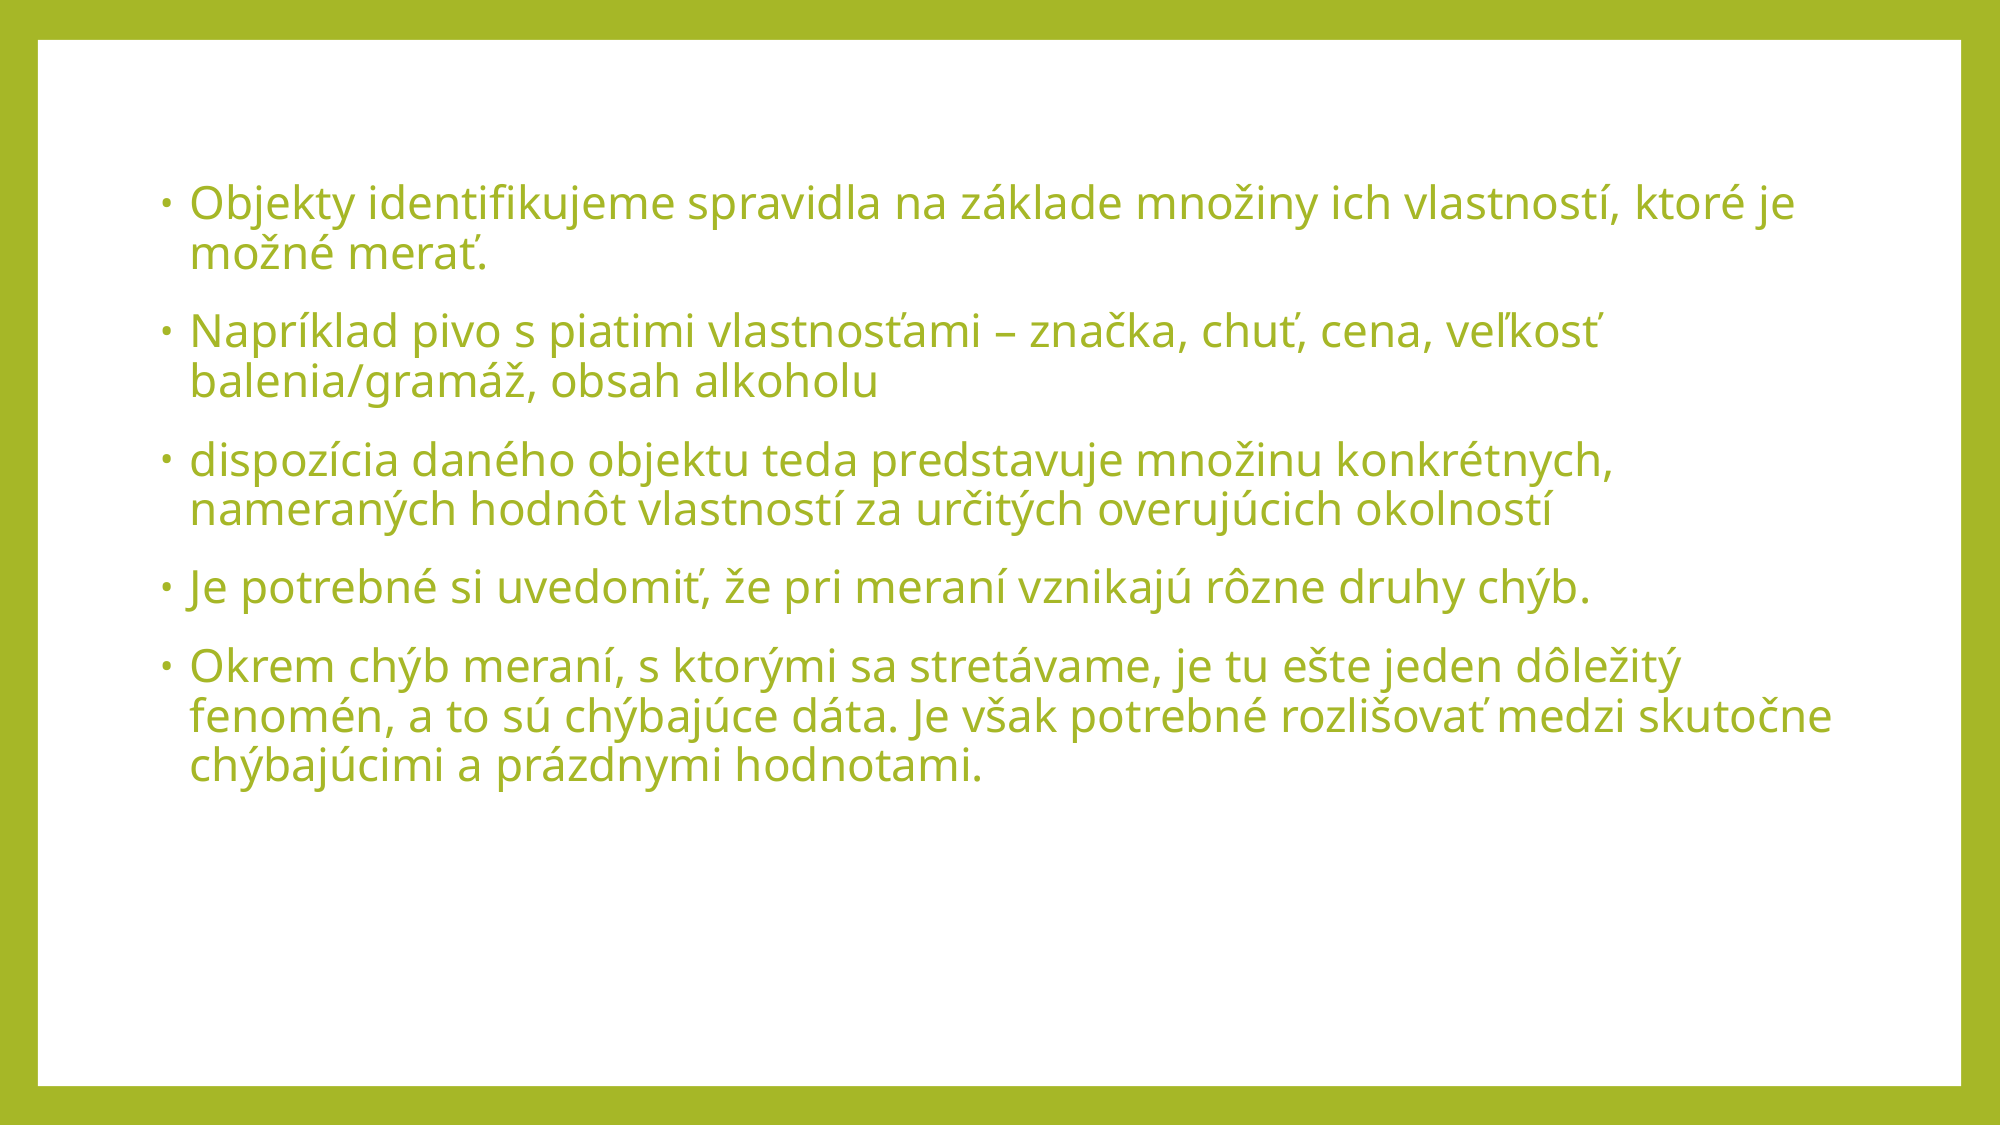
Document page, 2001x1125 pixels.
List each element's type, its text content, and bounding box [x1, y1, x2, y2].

list Objekty identifikujeme spravidla na základe množiny ich vlastností, ktoré je možné merať. Napríklad pivo s piatimi vlastnosťami – značka, chuť, cena, veľkosť balenia/gramáž, obsah alkoholu dispozícia daného objektu teda predstavuje množinu konkrétnych, nameraných hodnôt vlastností za určitých overujúcich okolností Je potrebné si uvedomiť, že pri meraní vznikajú rôzne druhy chýb. Okrem chýb meraní, s ktorými sa stretávame, je tu ešte jeden dôležitý fenomén, a to sú chýbajúce dáta. Je však potrebné rozlišovať medzi skutočne chýbajúcimi a prázdnymi hodnotami. [137, 172, 1863, 1014]
